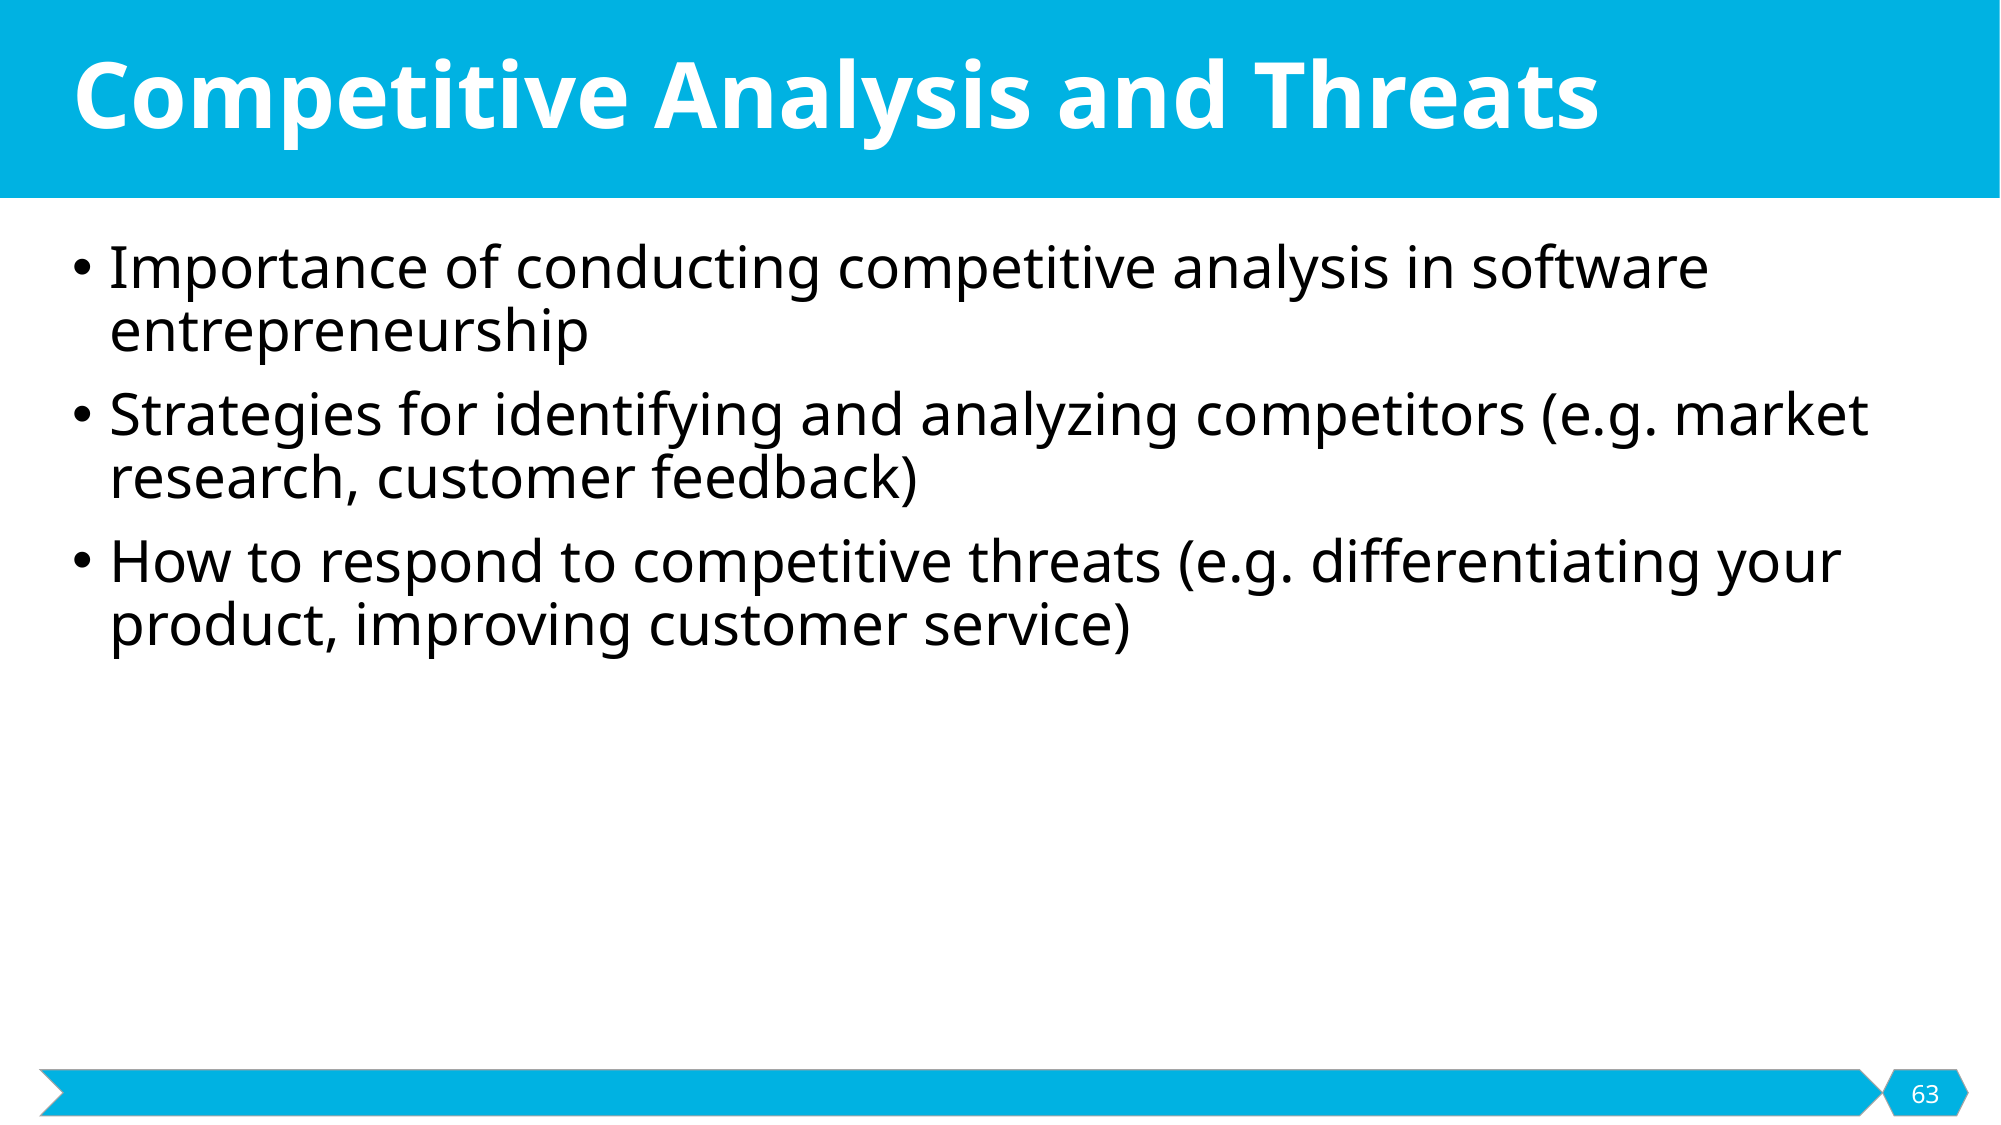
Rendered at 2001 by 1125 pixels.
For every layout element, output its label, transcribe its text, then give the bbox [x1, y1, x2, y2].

title Competitive Analysis and Threats [56, 0, 1969, 199]
list Importance of conducting competitive analysis in software entrepreneurship Strategies for identifying and analyzing competitors (e.g. market research, customer feedback) How to respond to competitive threats (e.g. differentiating your product, improving customer service) [56, 230, 1969, 1010]
slide_number 63 [1882, 1065, 1969, 1125]
